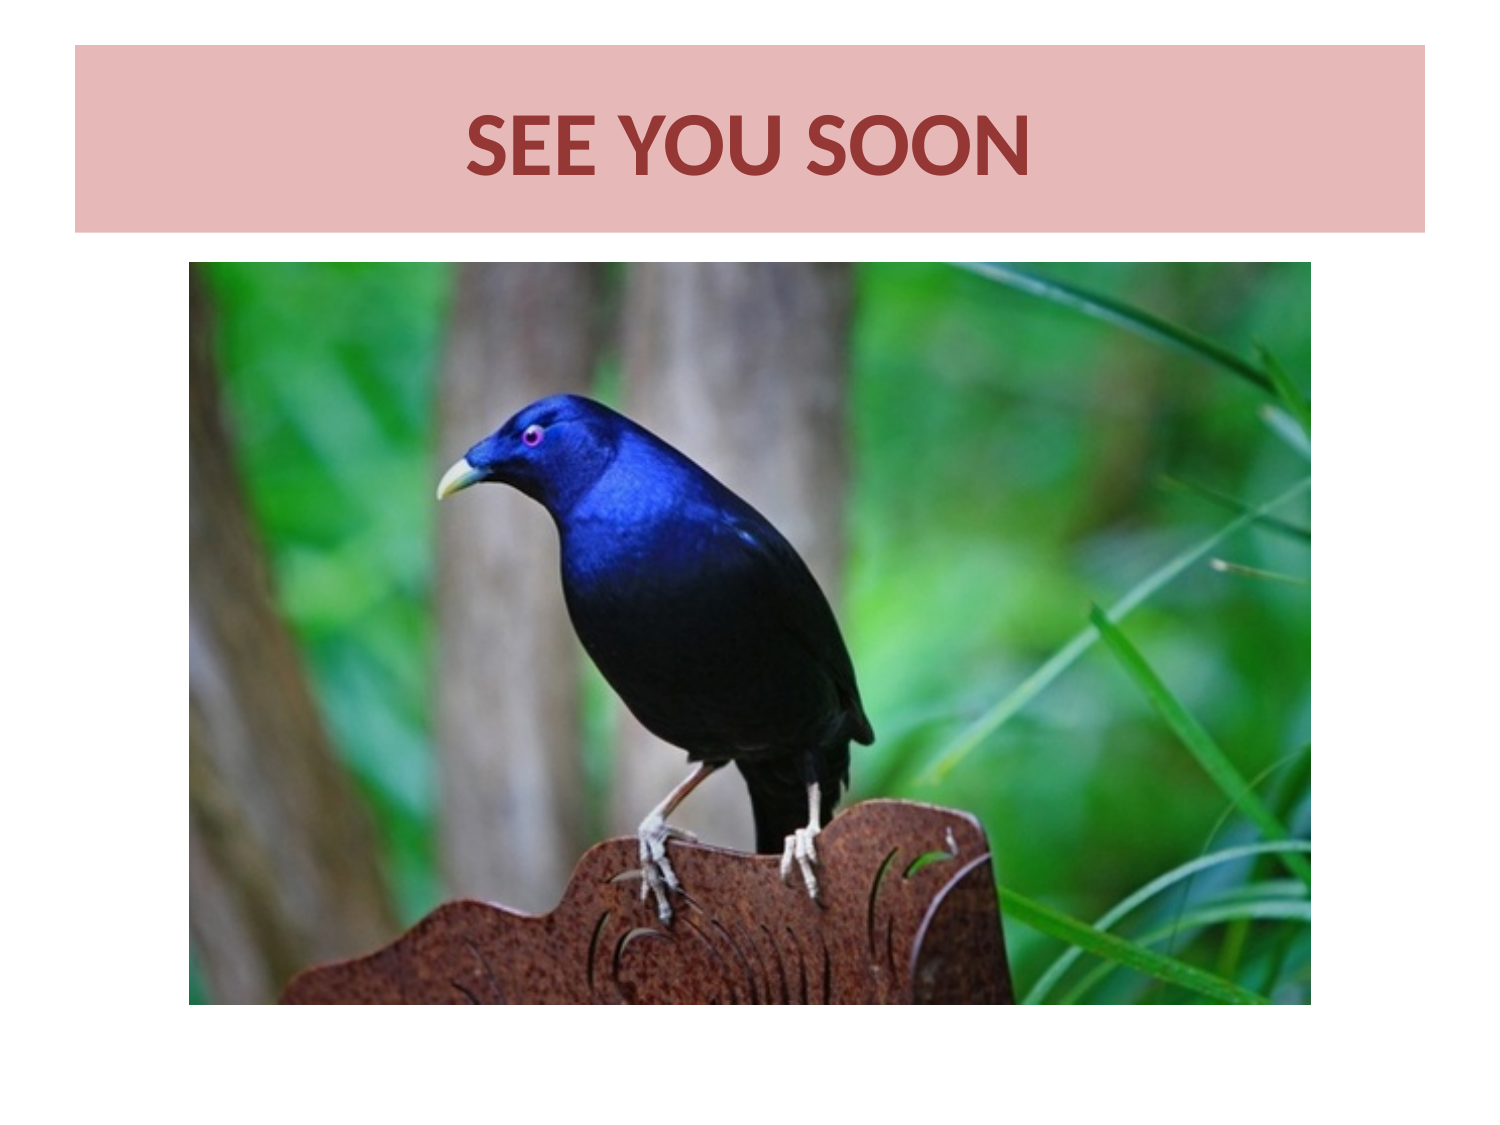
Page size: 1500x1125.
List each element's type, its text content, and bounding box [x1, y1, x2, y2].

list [188, 262, 1312, 1006]
title SEE YOU SOON [75, 45, 1425, 233]
